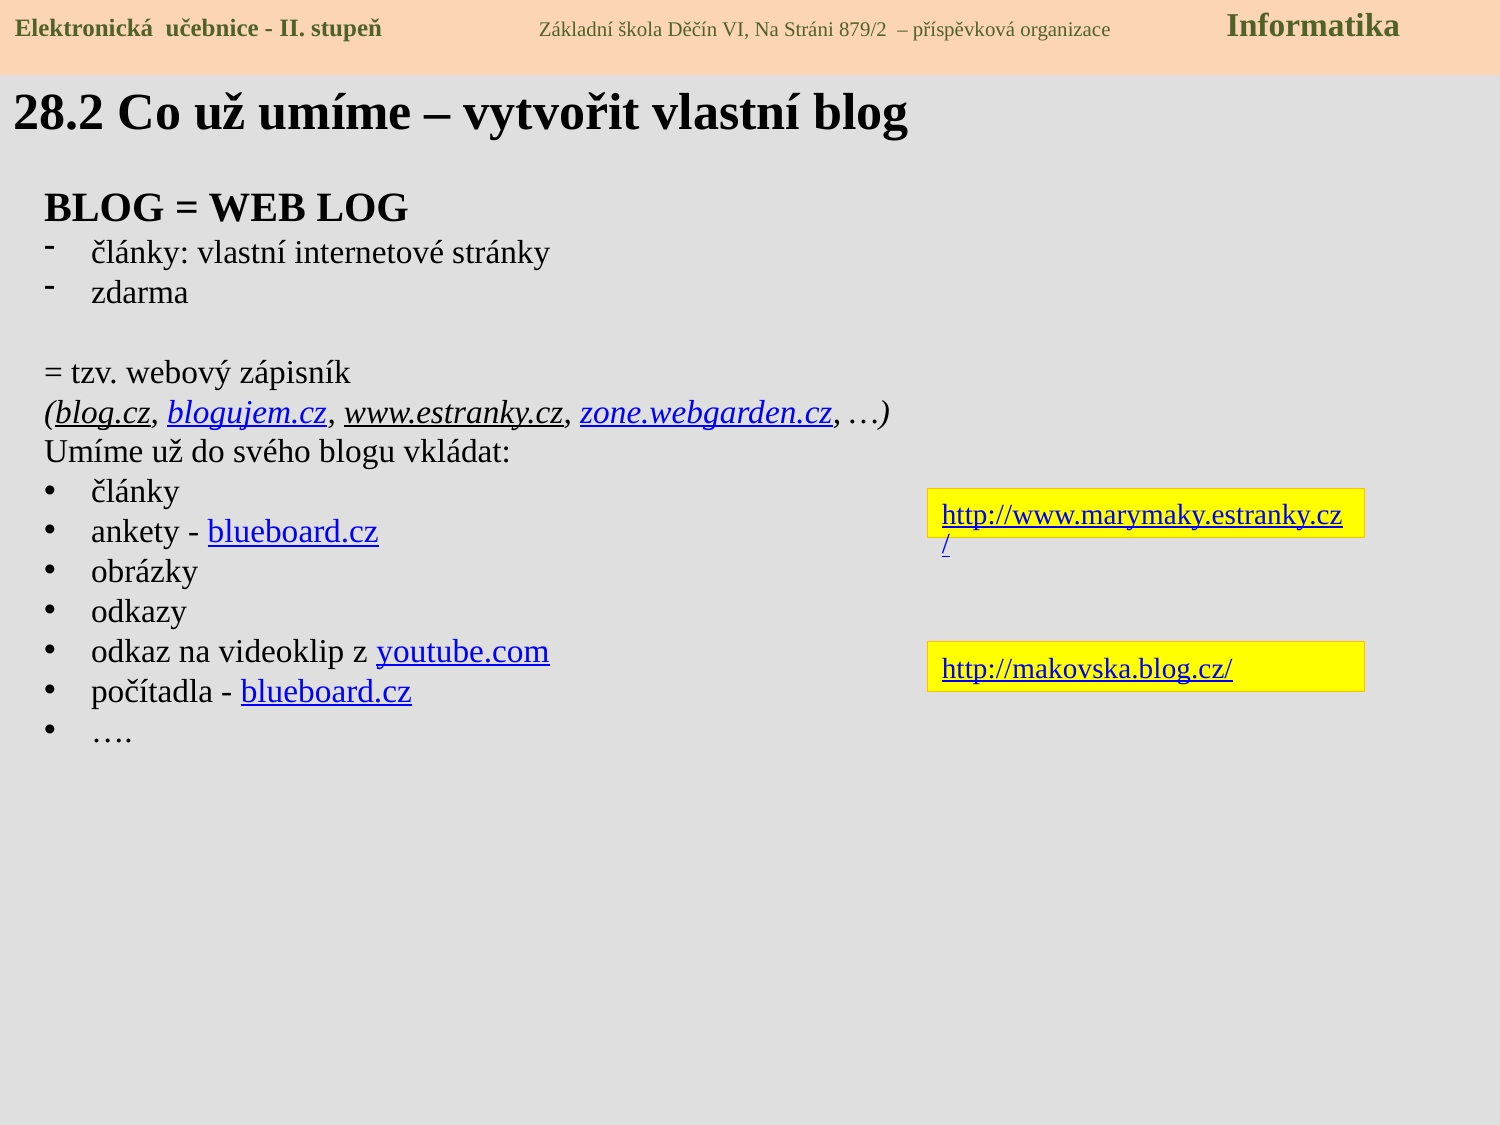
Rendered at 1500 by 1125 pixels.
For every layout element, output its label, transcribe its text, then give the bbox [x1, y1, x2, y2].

text_box Elektronická učebnice - II. stupeň Základní škola Děčín VI, Na Stráni 879/2 – příspěvková organizace Informatika [0, 0, 1500, 76]
text_box http://makovska.blog.cz/ [927, 641, 1365, 692]
title 28.2 Co už umíme – vytvořit vlastní blog [0, 76, 1349, 203]
text_box http://www.marymaky.estranky.cz/ [927, 488, 1365, 538]
text_box BLOG = WEB LOG články: vlastní internetové stránky zdarma = tzv. webový zápisník (blog.cz, blogujem.cz, www.estranky.cz, zone.webgarden.cz, …) Umíme už do svého blogu vkládat: články ankety - blueboard.cz obrázky odkazy odkaz na videoklip z youtube.com počítadla - blueboard.cz …. [29, 172, 1388, 877]
